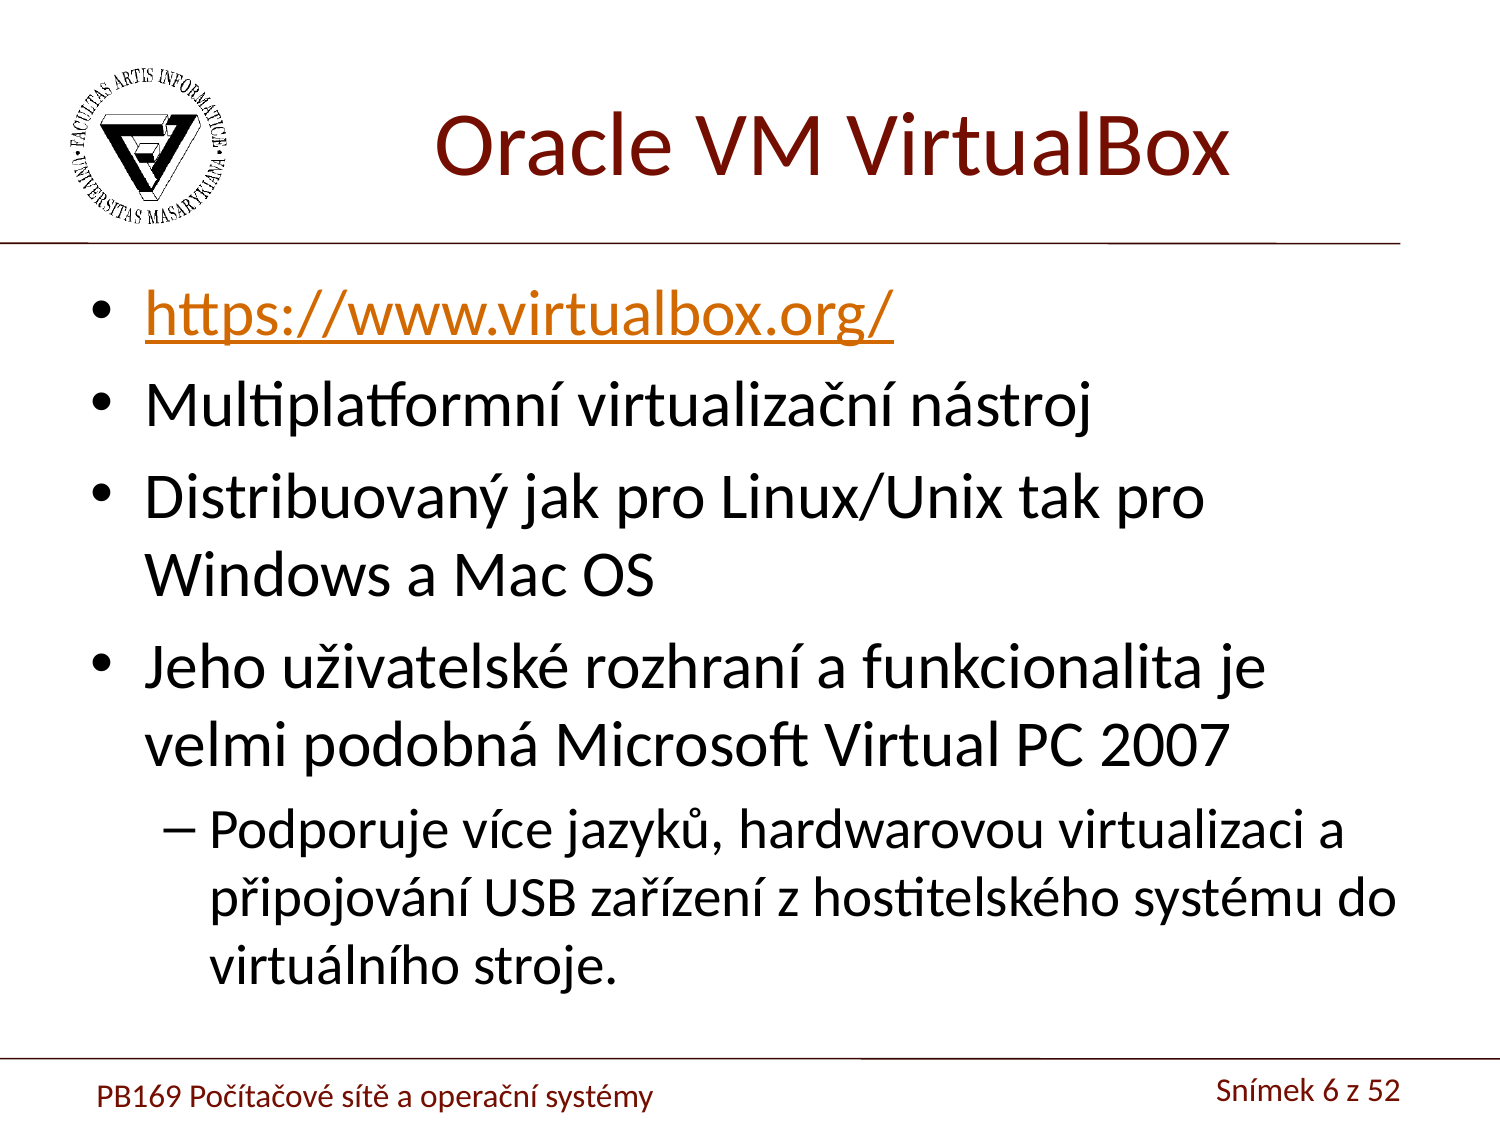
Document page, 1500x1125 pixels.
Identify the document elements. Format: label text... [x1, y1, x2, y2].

list https://www.virtualbox.org/ Multiplatformní virtualizační nástroj Distribuovaný jak pro Linux/Unix tak pro Windows a Mac OS Jeho uživatelské rozhraní a funkcionalita je velmi podobná Microsoft Virtual PC 2007 Podporuje více jazyků, hardwarovou virtualizaci a připojování USB zařízení z hostitelského systému do virtuálního stroje. [75, 262, 1425, 1005]
picture [70, 66, 231, 224]
title Oracle VM VirtualBox [242, 45, 1425, 233]
